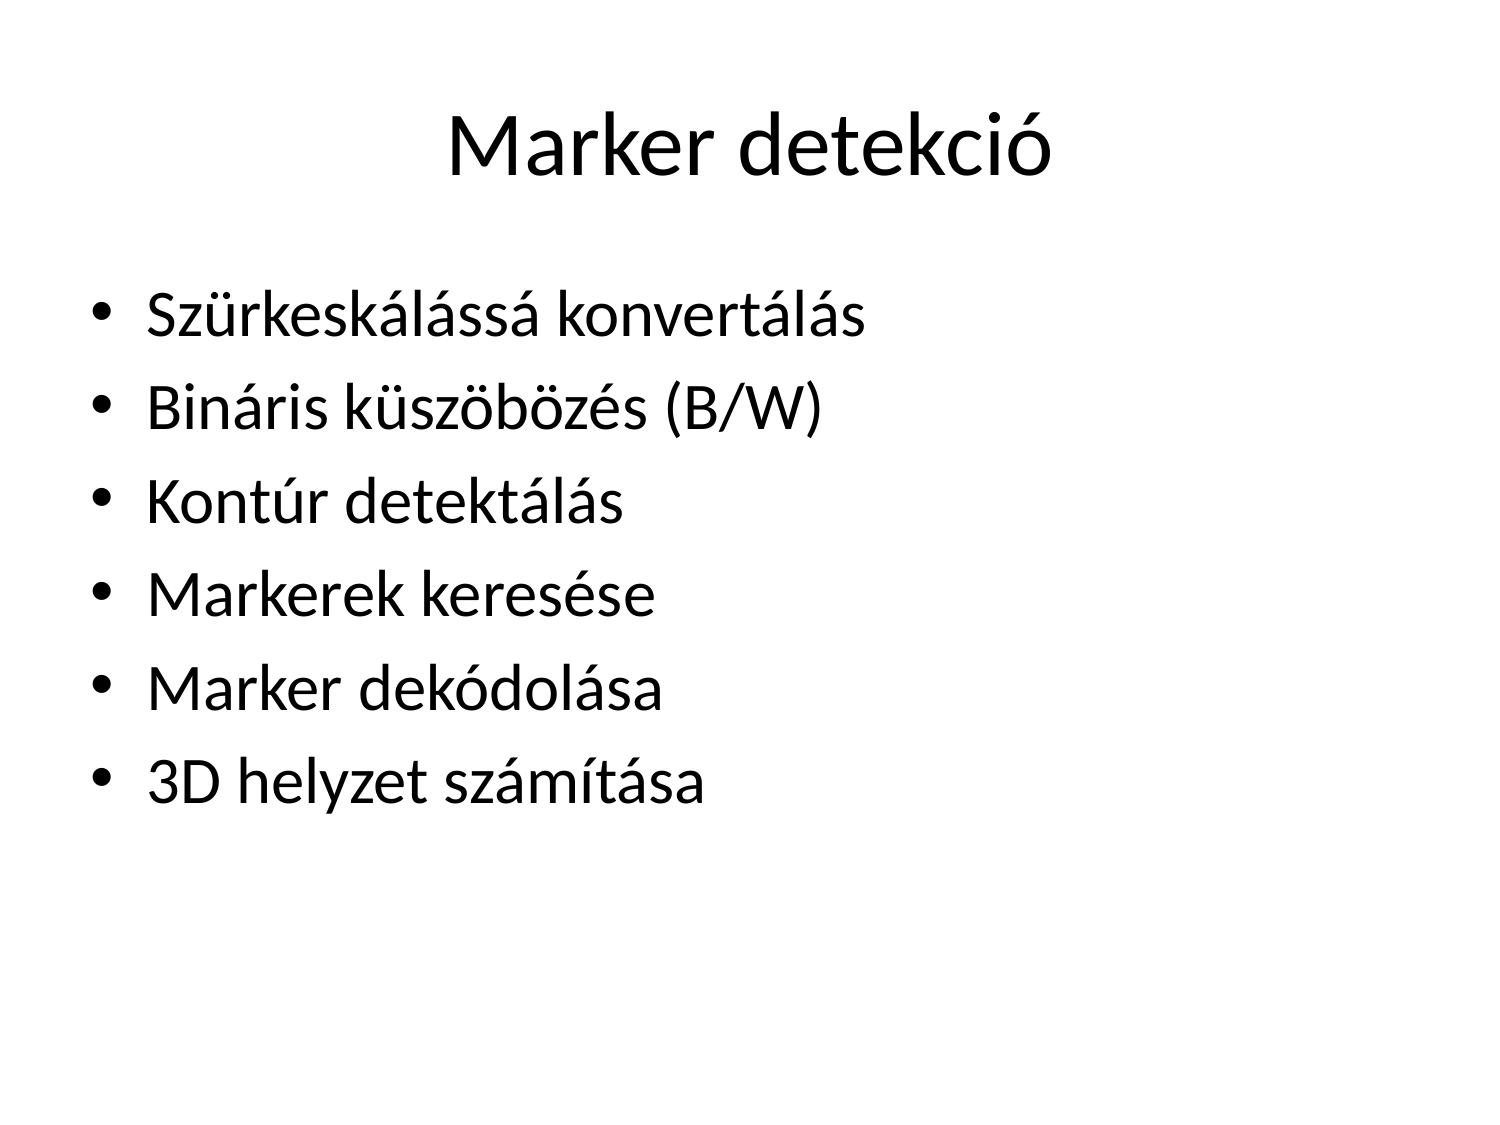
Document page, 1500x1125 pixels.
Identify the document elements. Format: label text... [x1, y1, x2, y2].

list Szürkeskálássá konvertálás Bináris küszöbözés (B/W) Kontúr detektálás Markerek keresése Marker dekódolása 3D helyzet számítása [75, 262, 1425, 1005]
title Marker detekció [75, 45, 1425, 233]
